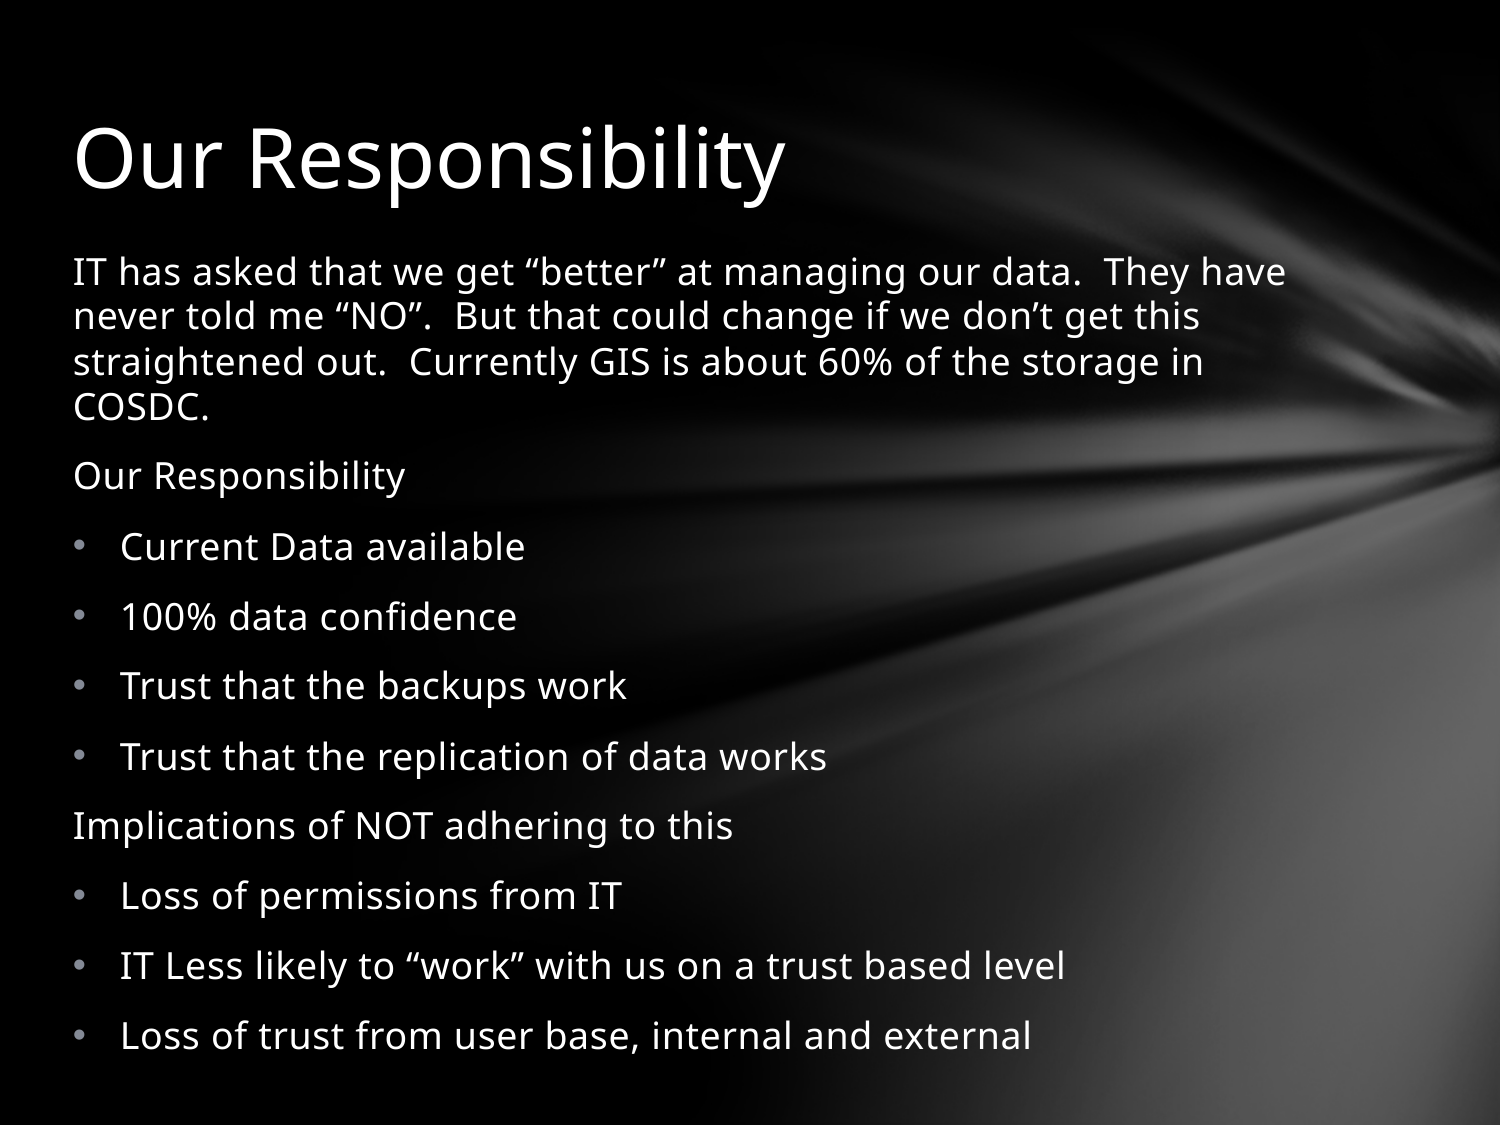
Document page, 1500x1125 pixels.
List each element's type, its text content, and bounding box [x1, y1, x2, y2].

title Our Responsibility [57, 37, 1318, 213]
list IT has asked that we get “better” at managing our data. They have never told me “NO”. But that could change if we don’t get this straightened out. Currently GIS is about 60% of the storage in COSDC. Our Responsibility Current Data available 100% data confidence Trust that the backups work Trust that the replication of data works Implications of NOT adhering to this Loss of permissions from IT IT Less likely to “work” with us on a trust based level Loss of trust from user base, internal and external [57, 239, 1318, 1075]
